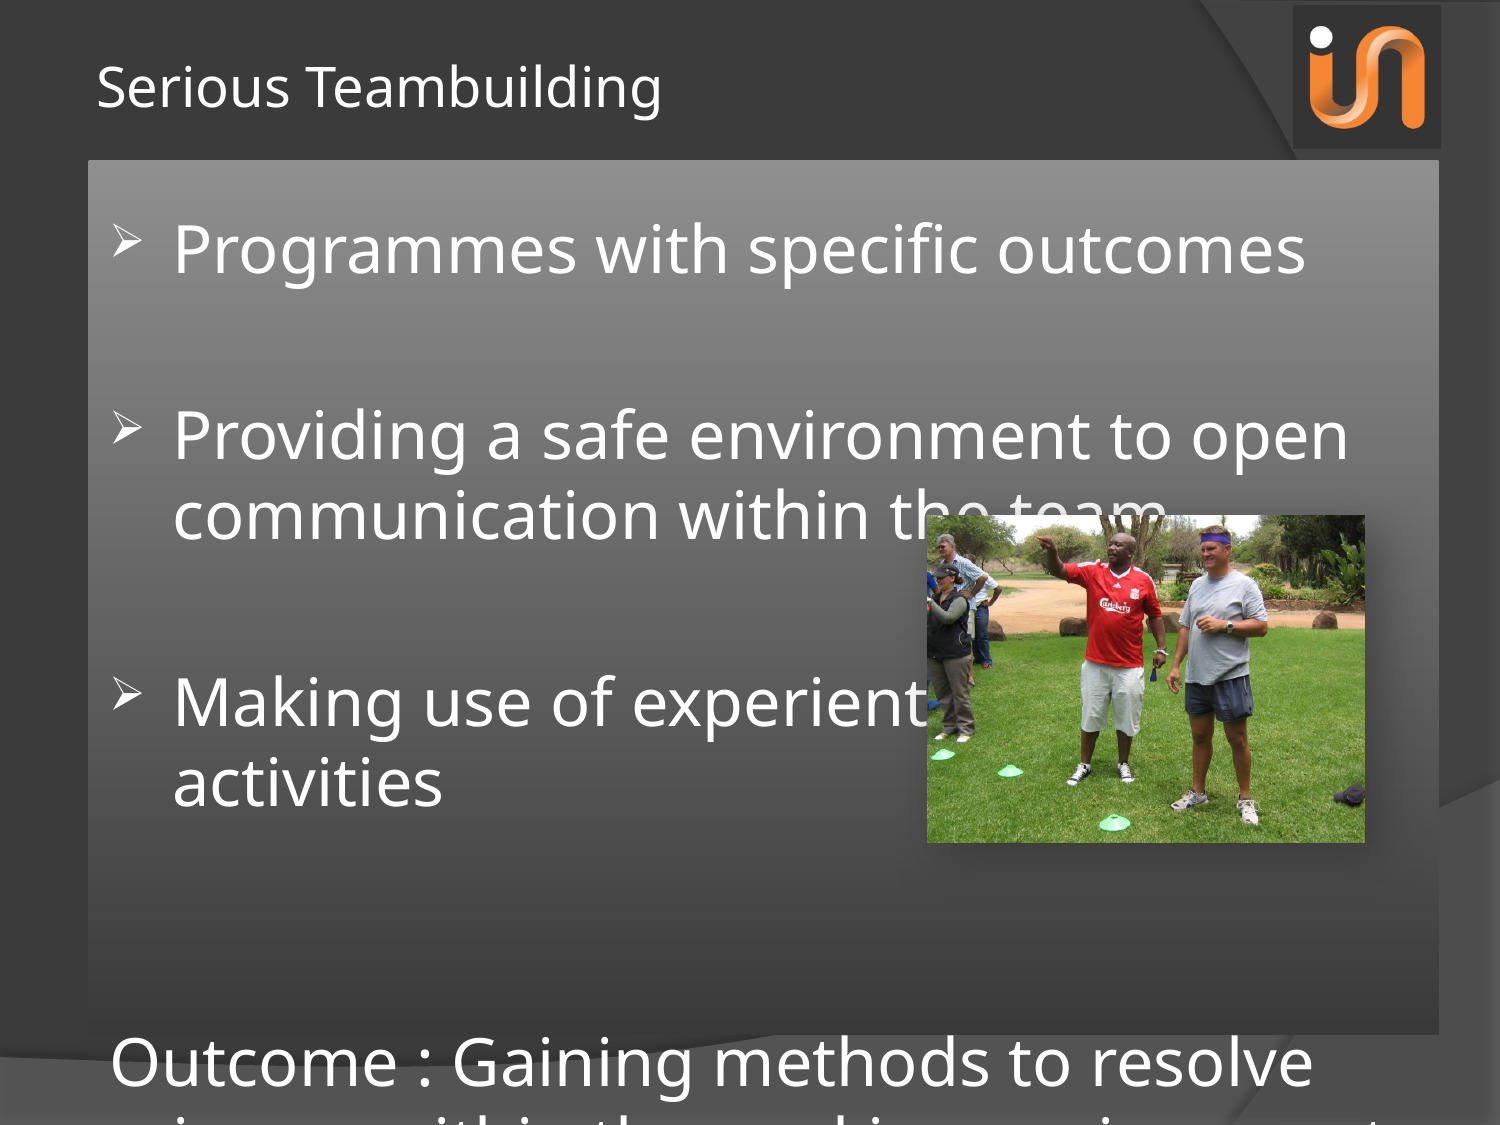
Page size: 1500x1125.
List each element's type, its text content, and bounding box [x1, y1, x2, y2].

title Serious Teambuilding [88, 42, 1289, 160]
picture [1293, 5, 1442, 150]
list Programmes with specific outcomes Providing a safe environment to open communication within the team Making use of experiential learning activities Outcome : Gaining methods to resolve issues within the working environment [88, 160, 1439, 1035]
picture [926, 514, 1365, 844]
